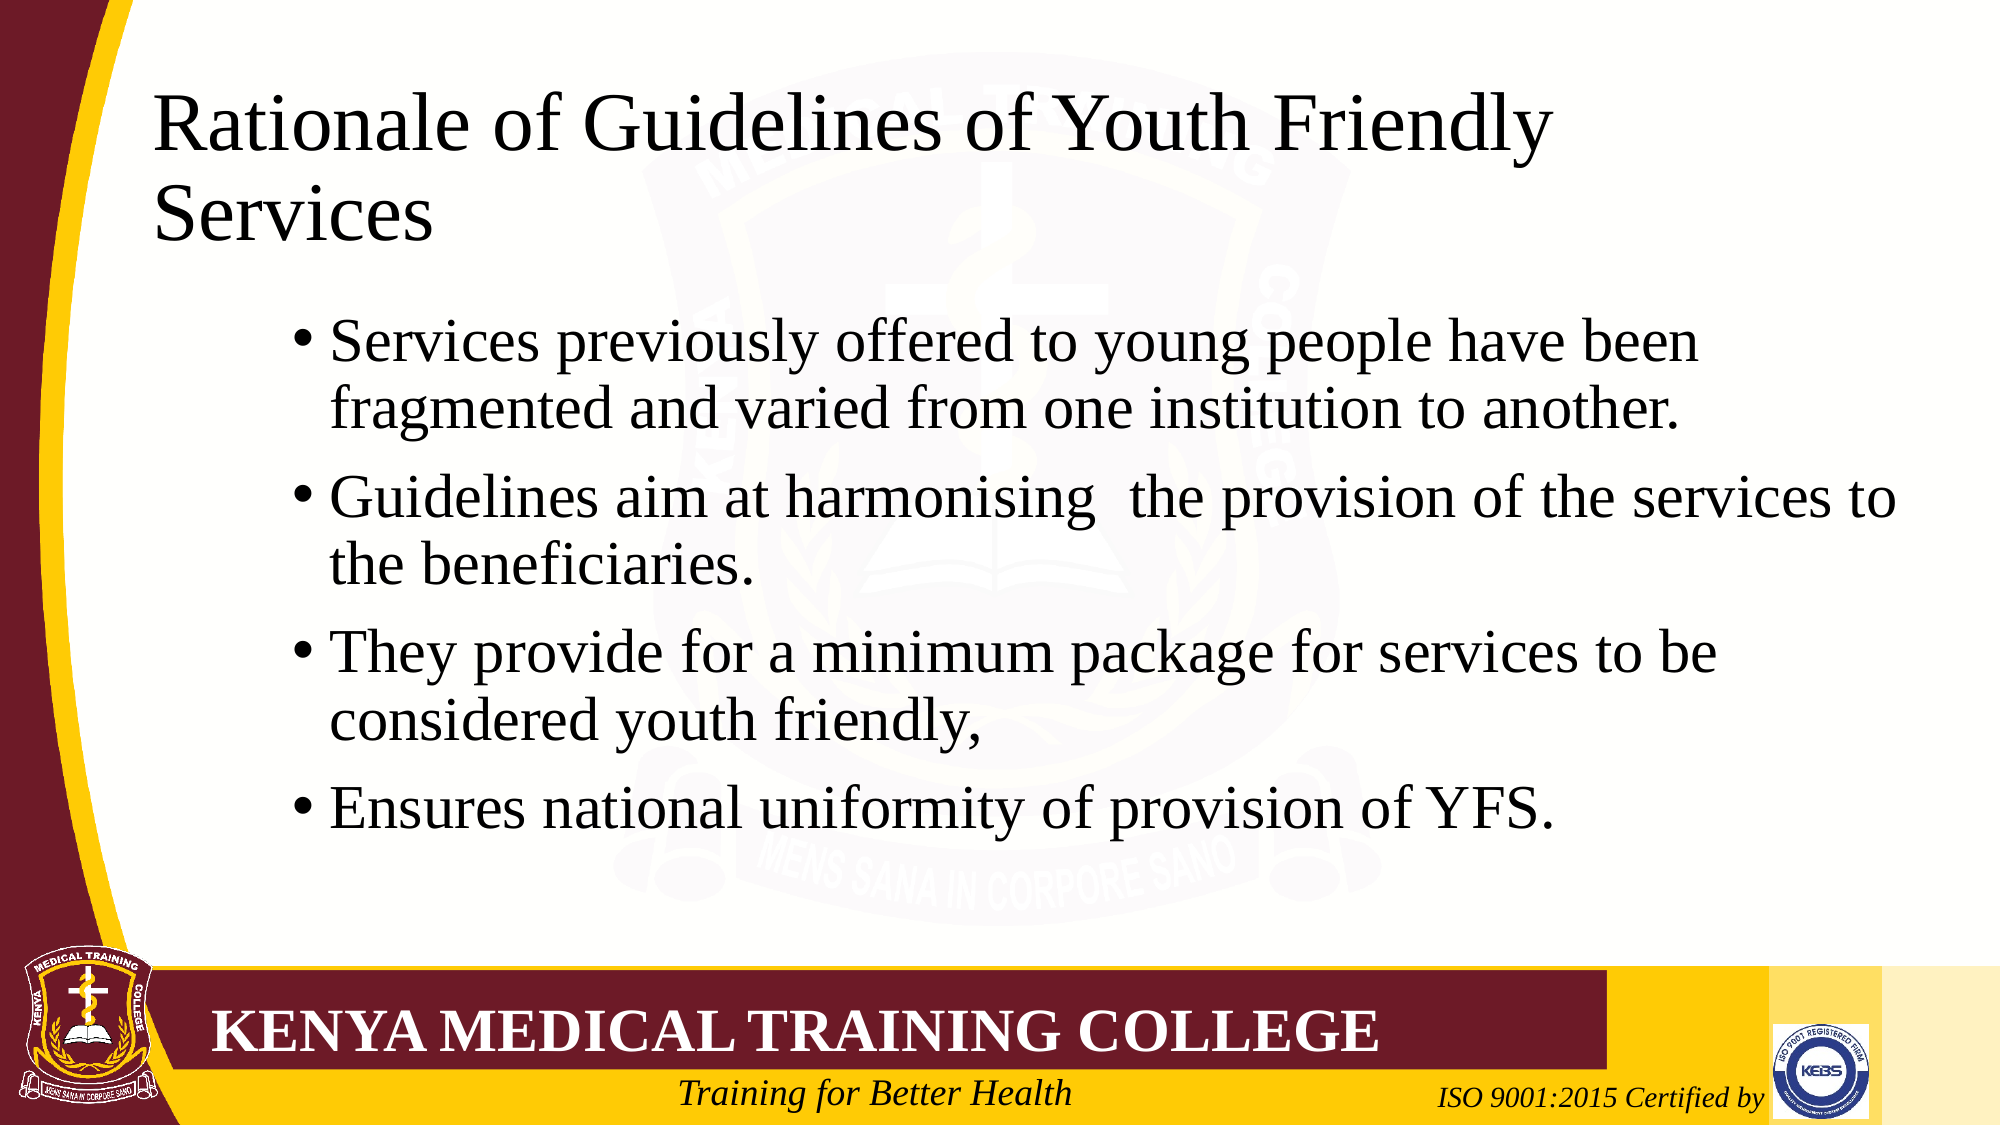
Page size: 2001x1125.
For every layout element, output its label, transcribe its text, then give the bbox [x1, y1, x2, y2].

picture [0, 0, 2000, 1125]
title Rationale of Guidelines of Youth Friendly Services [137, 59, 1863, 278]
list Services previously offered to young people have been fragmented and varied from one institution to another. Guidelines aim at harmonising the provision of the services to the beneficiaries. They provide for a minimum package for services to be considered youth friendly, Ensures national uniformity of provision of YFS. [277, 299, 1978, 1125]
